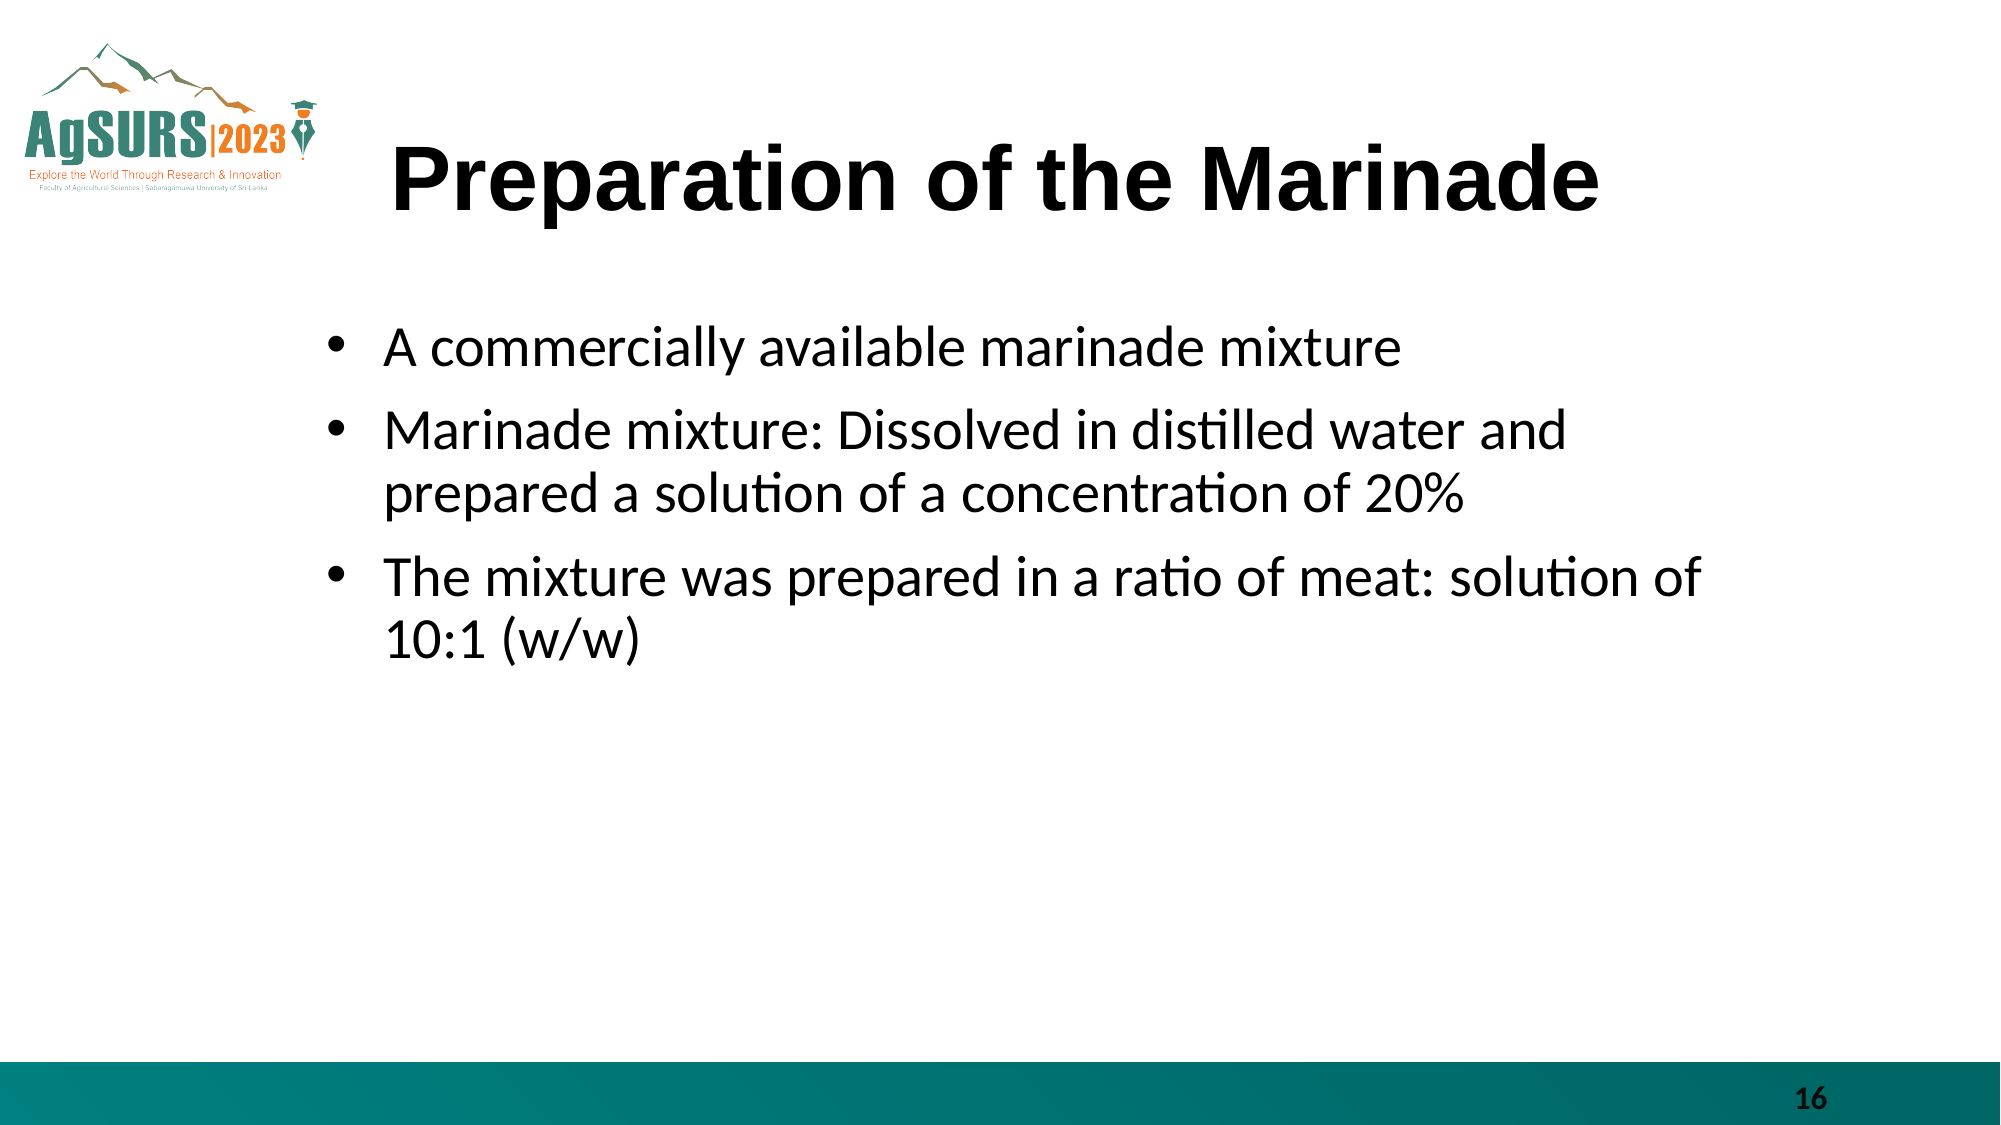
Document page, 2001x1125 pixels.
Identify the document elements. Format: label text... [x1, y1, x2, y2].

text_box A commercially available marinade mixture Marinade mixture: Dissolved in distilled water and prepared a solution of a concentration of 20% The mixture was prepared in a ratio of meat: solution of 10:1 (w/w) [293, 308, 1794, 921]
picture [24, 43, 317, 192]
slide_number 16 [1392, 1066, 1843, 1125]
title Preparation of the Marinade [375, 83, 1899, 278]
